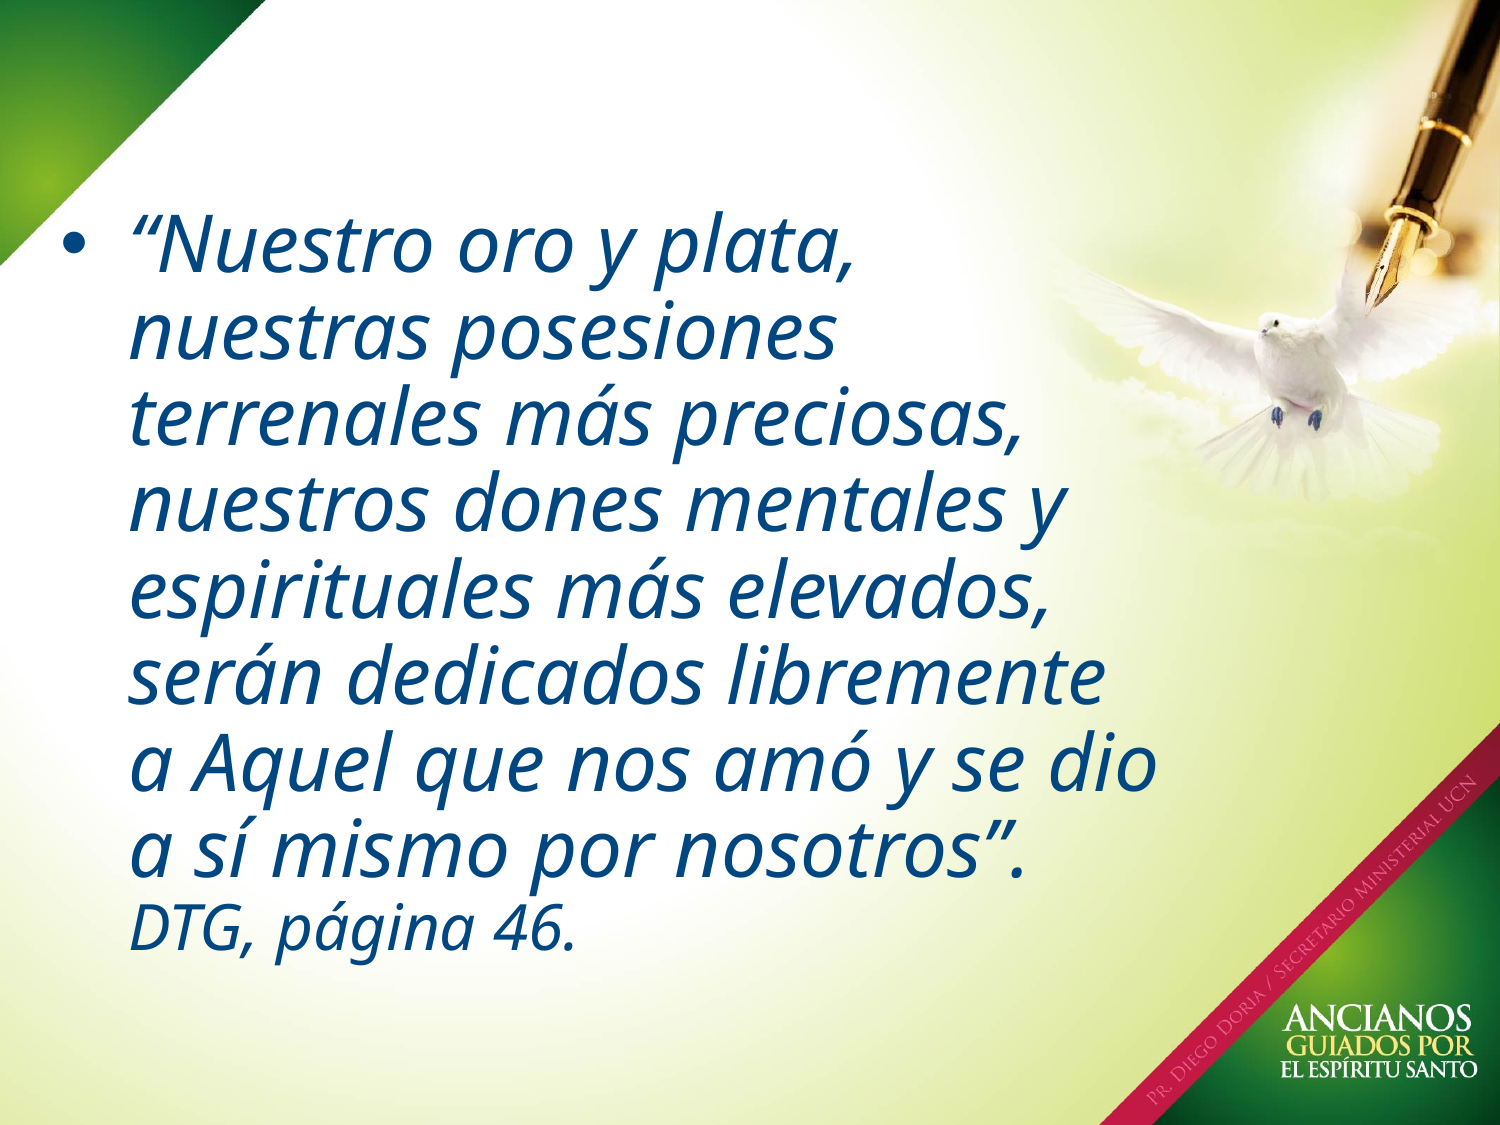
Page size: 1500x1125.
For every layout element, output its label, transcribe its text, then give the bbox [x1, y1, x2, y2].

list “Nuestro oro y plata, nuestras posesiones terrenales más preciosas, nuestros dones mentales y espirituales más elevados, serán dedicados libremente a Aquel que nos amó y se dio a sí mismo por nosotros”. DTG, página 46. [52, 195, 1176, 977]
picture [0, 0, 1500, 1125]
